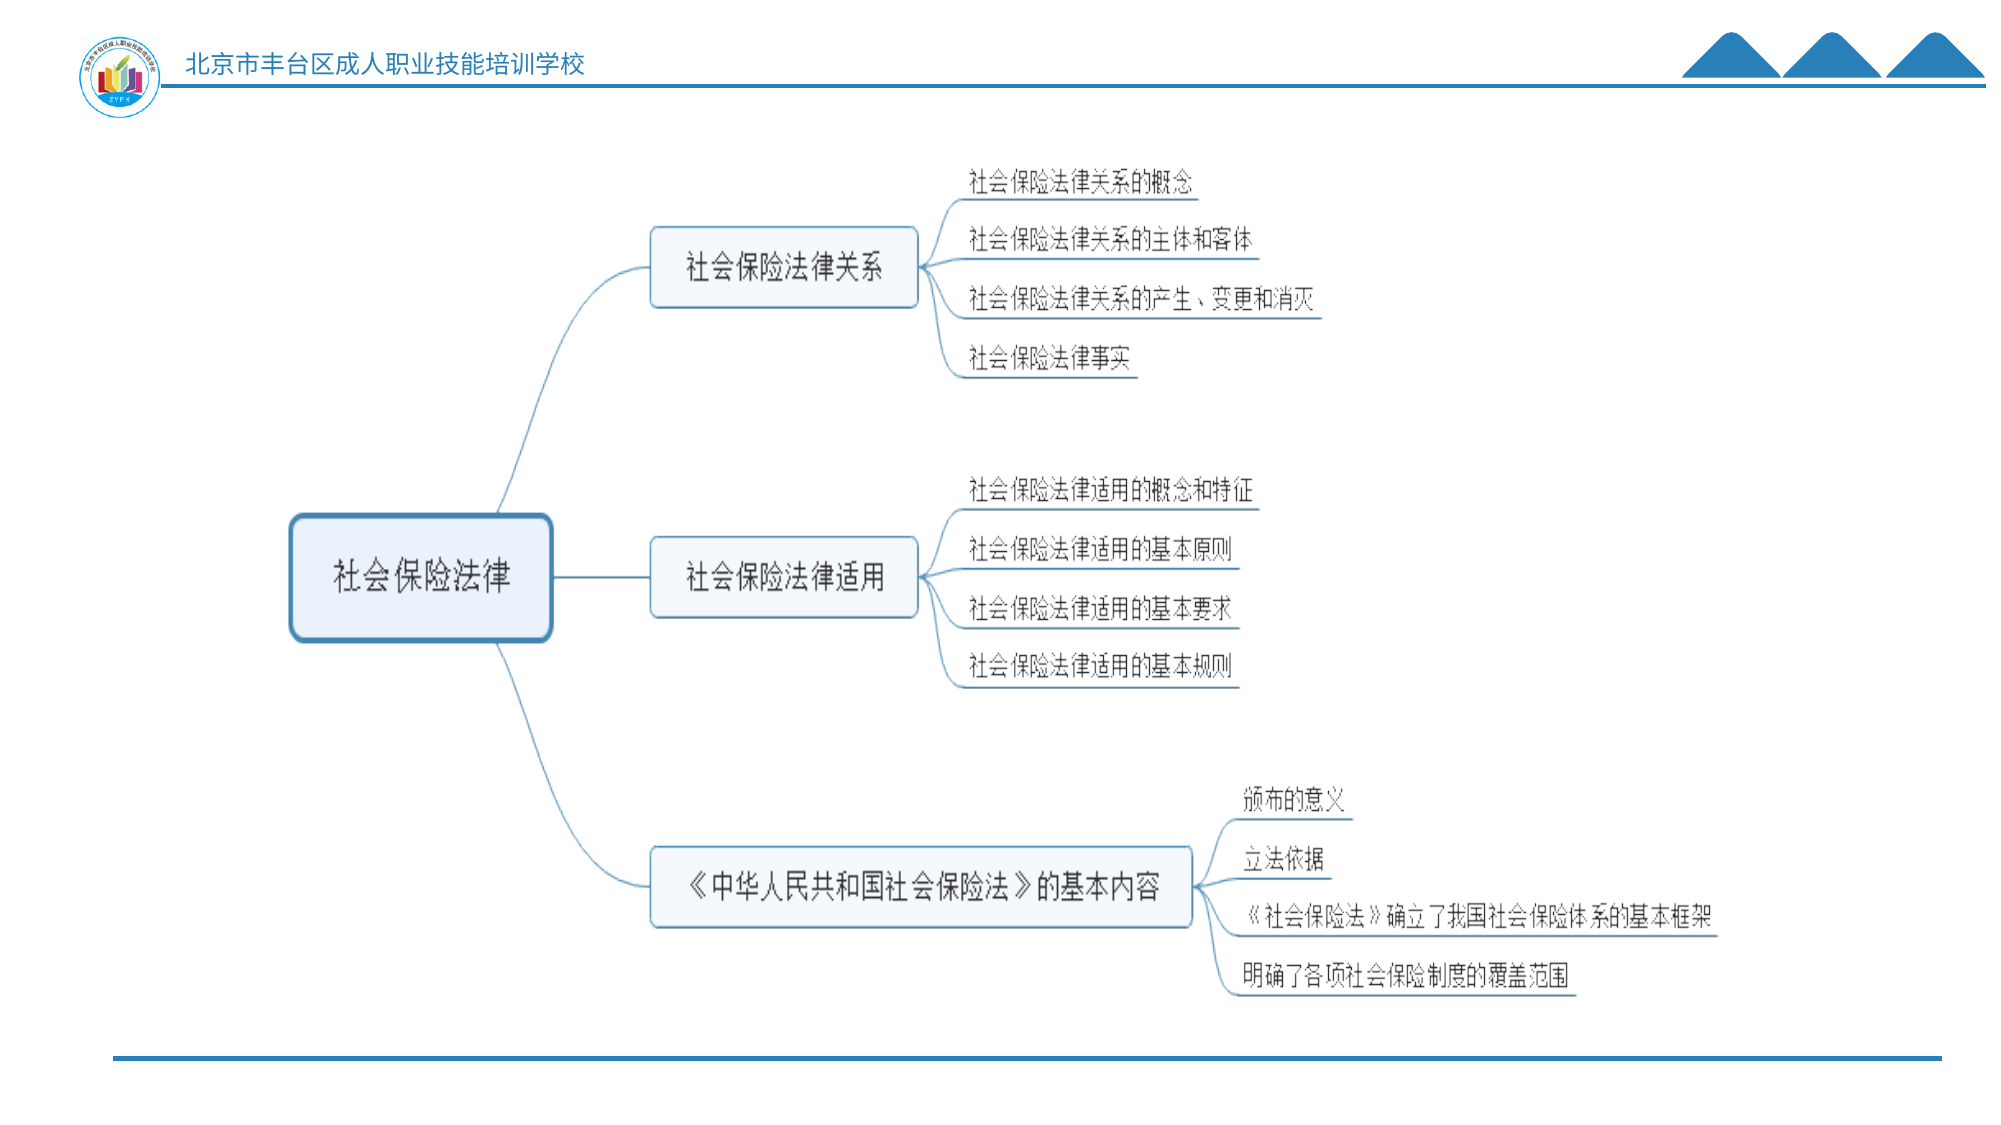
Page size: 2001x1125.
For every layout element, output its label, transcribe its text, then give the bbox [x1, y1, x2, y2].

text_box [1883, 31, 1987, 79]
picture [249, 135, 1755, 1018]
text_box [1679, 31, 1782, 79]
picture [79, 36, 161, 118]
text_box 北京市丰台区成人职业技能培训学校 [170, 40, 632, 85]
text_box [1780, 31, 1884, 79]
